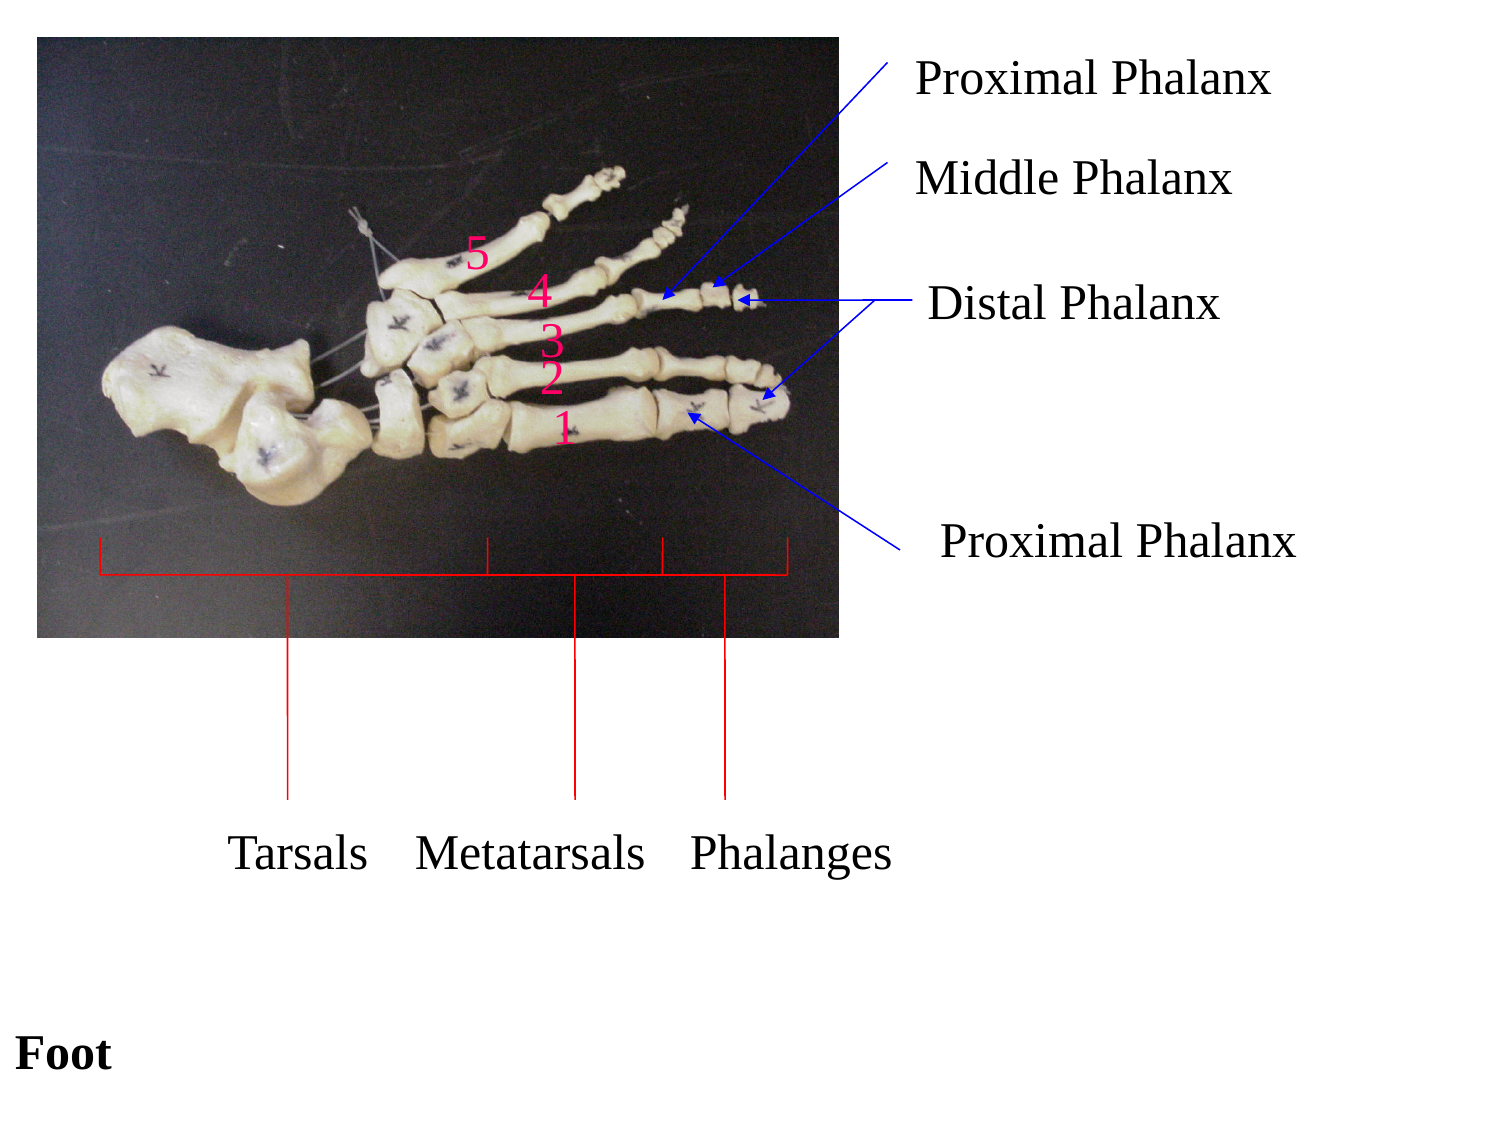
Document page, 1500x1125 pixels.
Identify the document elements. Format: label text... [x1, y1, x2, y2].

text_box Middle Phalanx [900, 137, 1450, 213]
picture [37, 37, 839, 639]
text_box Proximal Phalanx [924, 499, 1413, 575]
text_box Distal Phalanx [912, 262, 1438, 338]
text_box Phalanges [675, 812, 1075, 888]
text_box Metatarsals [399, 812, 675, 888]
text_box Tarsals [212, 812, 399, 888]
text_box Proximal Phalanx [899, 37, 1350, 113]
text_box Foot [0, 1012, 963, 1088]
